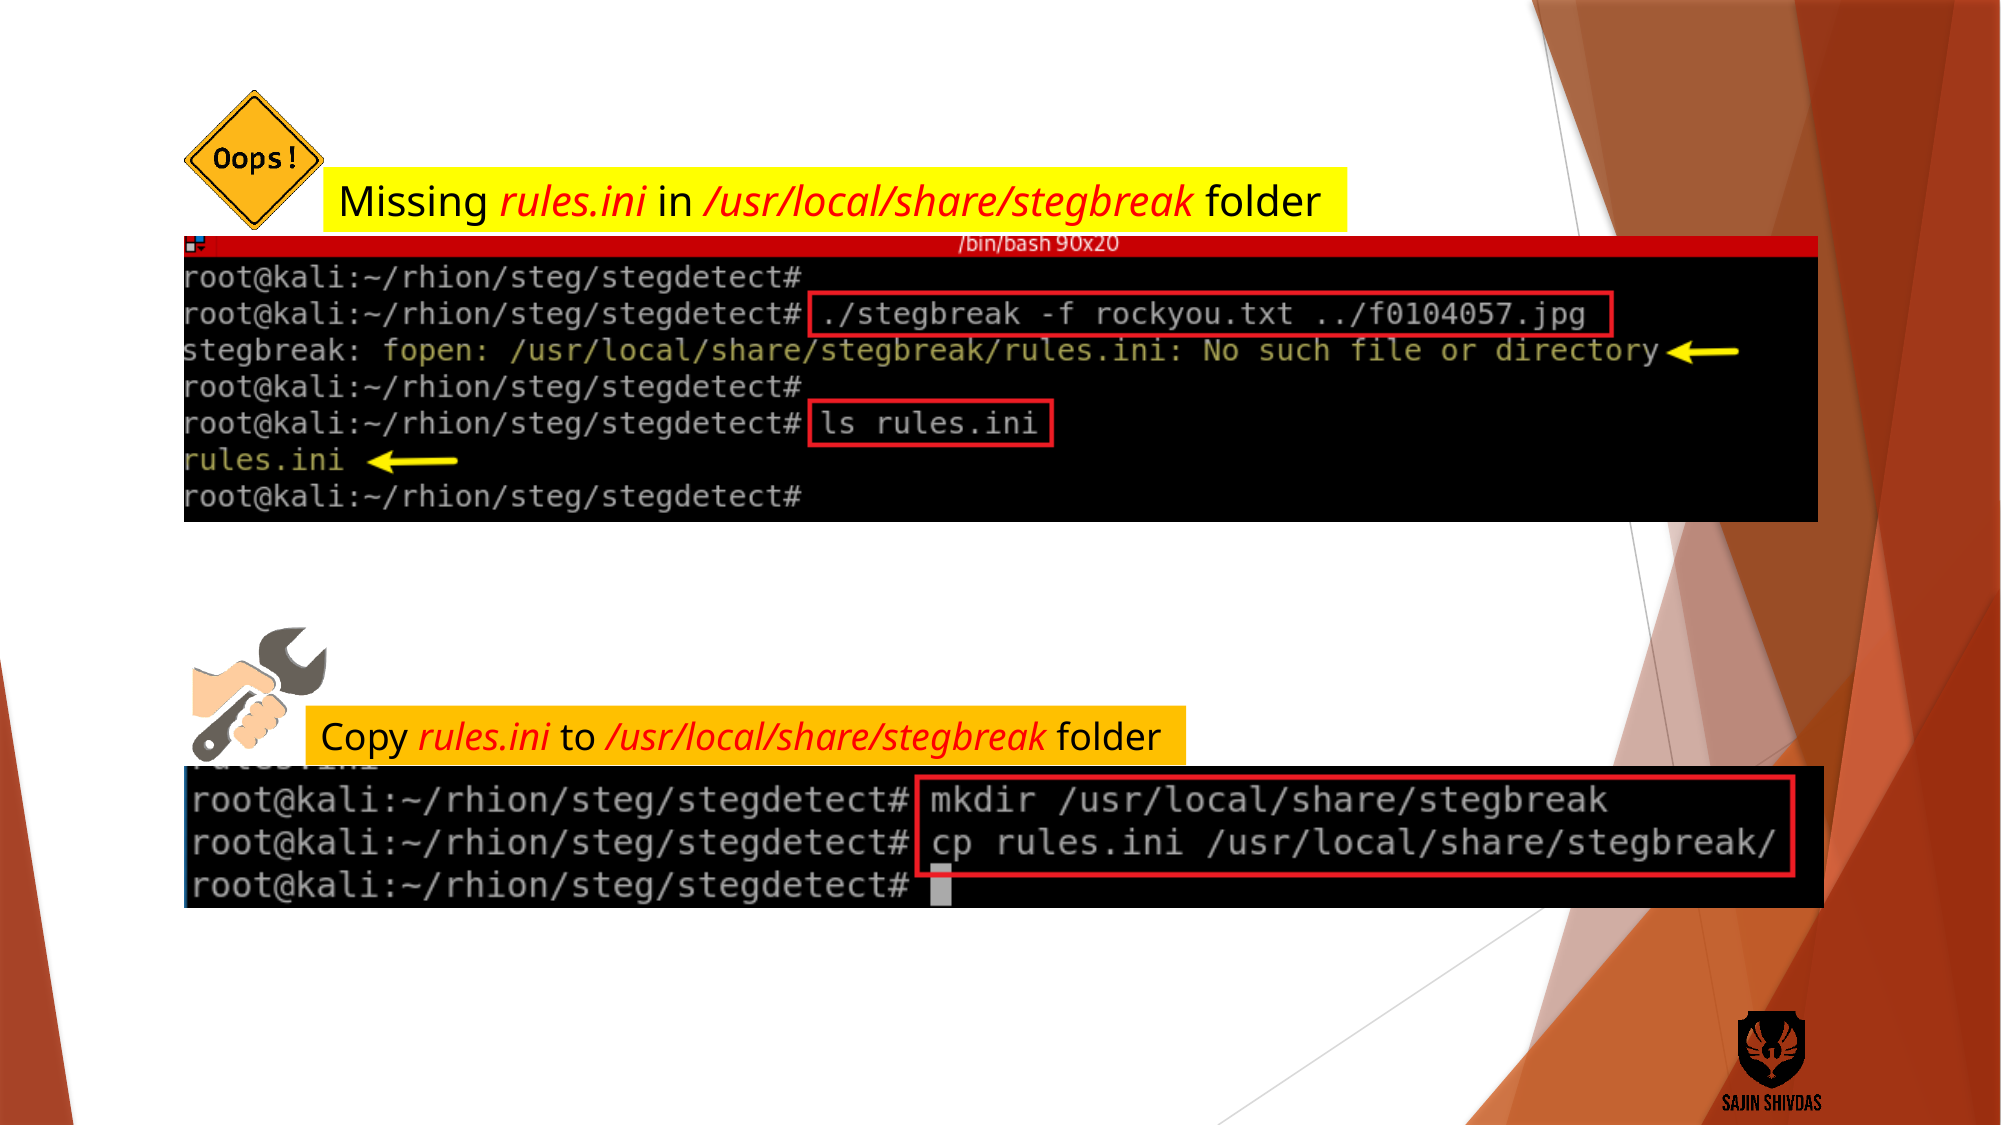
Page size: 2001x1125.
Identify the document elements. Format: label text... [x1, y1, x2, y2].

picture [173, 612, 1825, 908]
picture [183, 89, 324, 230]
picture [1711, 1000, 1835, 1124]
text_box Missing rules.ini in /usr/local/share/stegbreak folder [328, 167, 1348, 232]
picture [183, 235, 1819, 523]
text_box Copy rules.ini to /usr/local/share/stegbreak folder [338, 705, 1187, 765]
